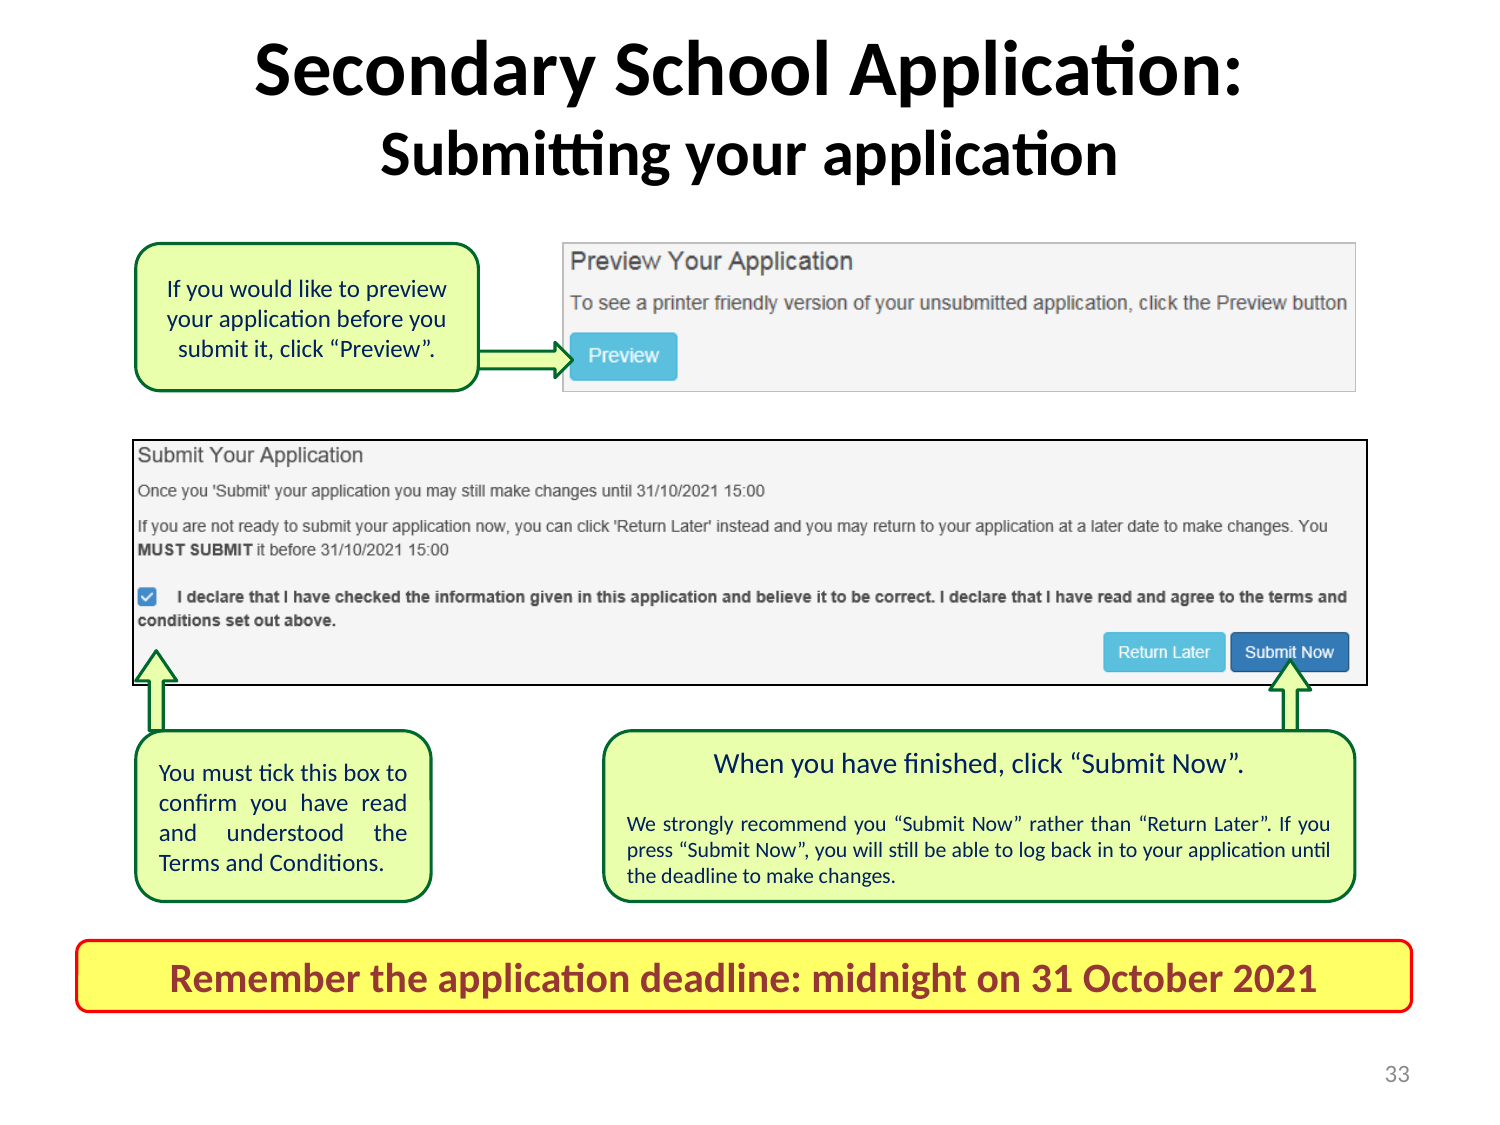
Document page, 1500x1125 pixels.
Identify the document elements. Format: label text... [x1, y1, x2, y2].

slide_number 33 [1074, 1042, 1425, 1103]
text_box [147, 693, 166, 733]
text_box When you have finished, click “Submit Now”. We strongly recommend you “Submit Now” rather than “Return Later”. If you press “Submit Now”, you will still be able to log back in to your application until the deadline to make changes. [601, 728, 1357, 904]
picture [563, 243, 1356, 391]
text_box [481, 340, 558, 380]
text_box You must tick this box to confirm you have read and understood the Terms and Conditions. [133, 728, 434, 904]
text_box [1281, 693, 1300, 728]
picture [133, 440, 1367, 685]
text_box Remember the application deadline: midnight on 31 October 2021 [74, 938, 1414, 1014]
text_box Secondary School Application: Submitting your application [74, 8, 1425, 197]
text_box If you would like to preview your application before you submit it, click “Preview”. [133, 241, 481, 393]
